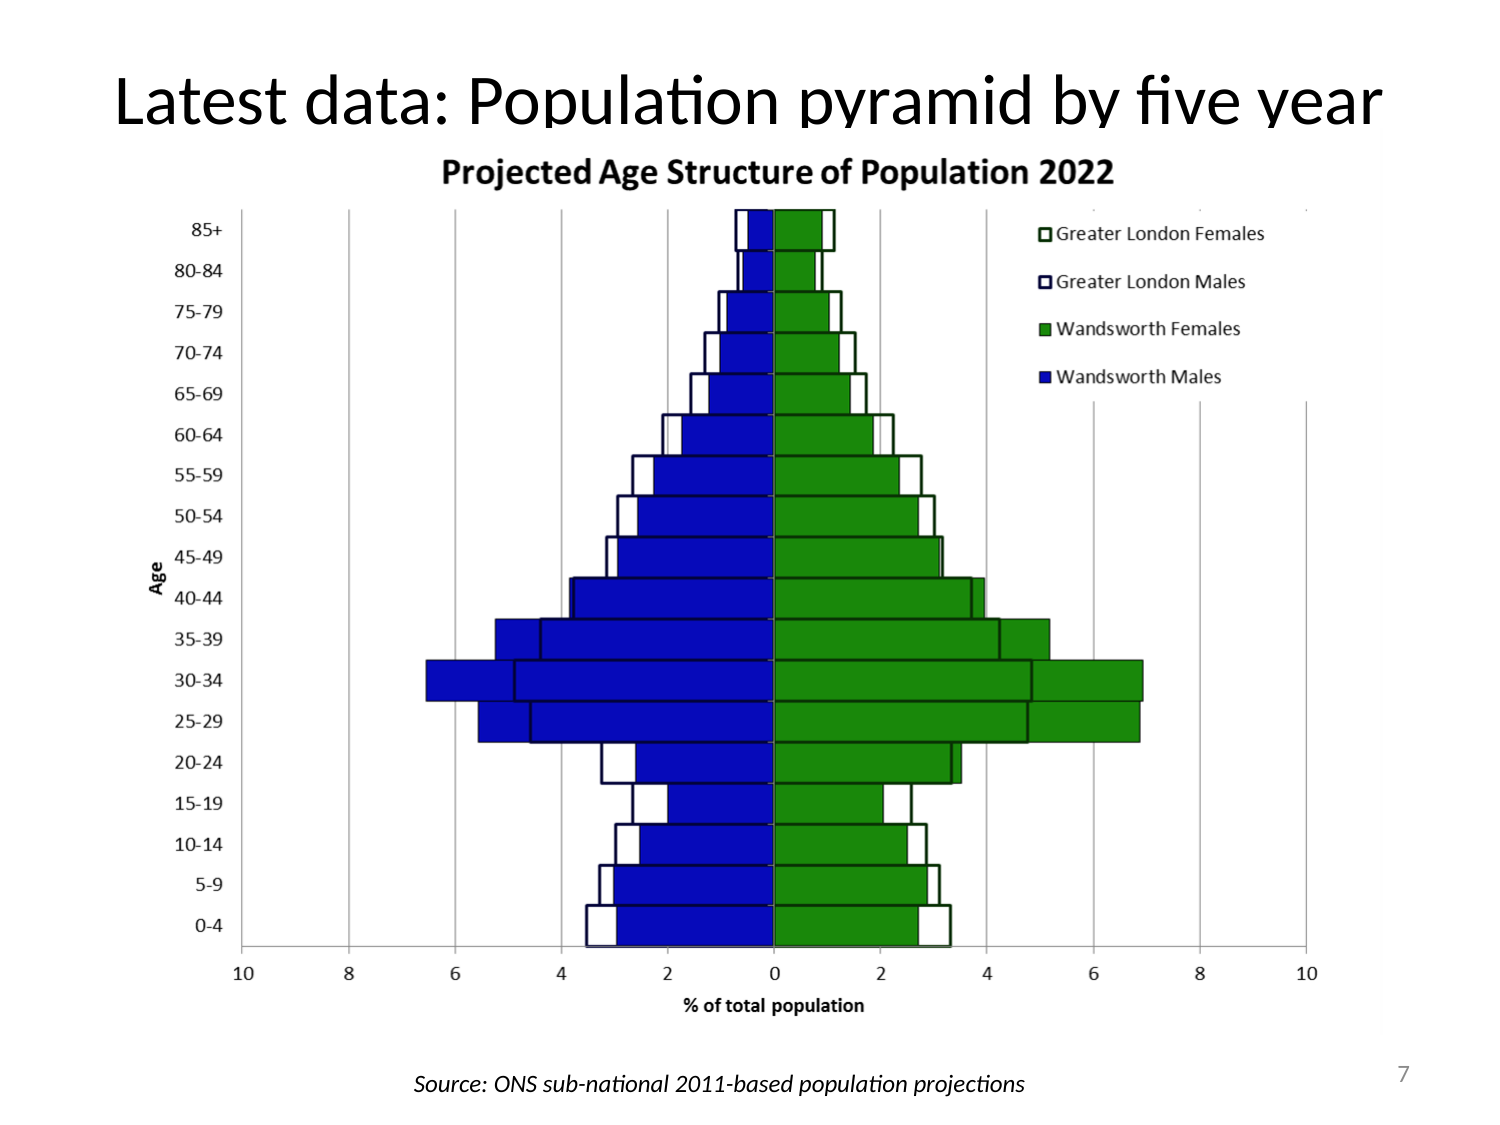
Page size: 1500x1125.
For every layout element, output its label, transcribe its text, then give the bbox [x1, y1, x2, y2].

picture [117, 128, 1383, 1036]
slide_number 7 [1074, 1042, 1425, 1103]
text_box Source: ONS sub-national 2011-based population projections [399, 1060, 1049, 1106]
title Latest data: Population pyramid by five year age bands and gender [75, 45, 1425, 233]
